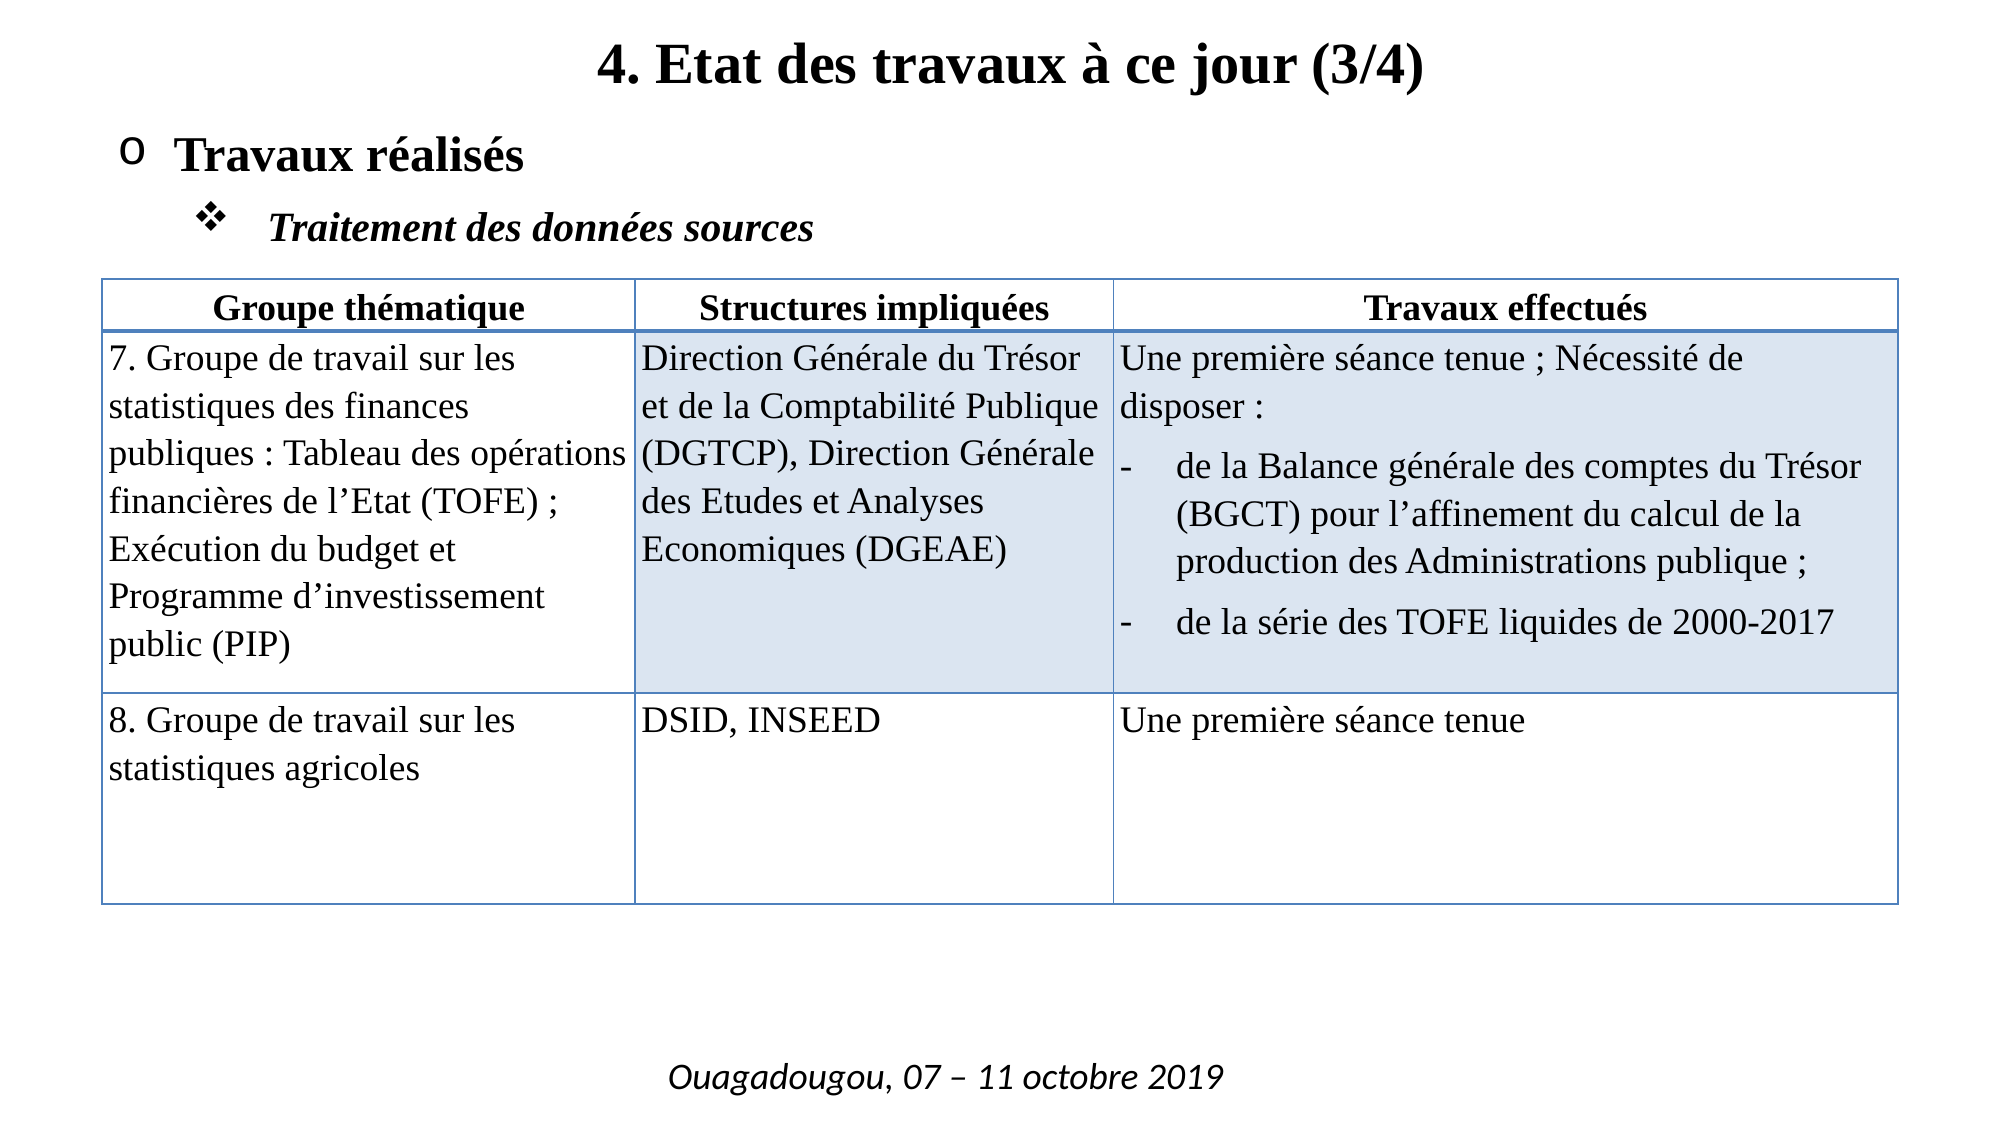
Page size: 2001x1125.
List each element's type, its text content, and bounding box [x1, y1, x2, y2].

table_cell 8. Groupe de travail sur les statistiques agricoles [103, 694, 634, 903]
table_header Structures impliquées [636, 280, 1113, 329]
table_cell Une première séance tenue [1114, 694, 1897, 903]
table_cell DSID, INSEED [636, 694, 1113, 903]
table_cell 7. Groupe de travail sur les statistiques des finances publiques : Tableau des opérations financières de l’Etat (TOFE) ; Exécution du budget et Programme d’investissement public (PIP) [103, 333, 634, 692]
table_cell Direction Générale du Trésor et de la Comptabilité Publique (DGTCP), Direction Générale des Etudes et Analyses Economiques (DGEAE) [636, 333, 1113, 692]
table_cell Une première séance tenue ; Nécessité de disposer : de la Balance générale des comptes du Trésor (BGCT) pour l’affinement du calcul de la production des Administrations publique ; de la série des TOFE liquides de 2000-2017 [1114, 333, 1897, 692]
subtitle Travaux réalisés Traitement des données sources [102, 113, 1863, 278]
table_header Travaux effectués [1114, 280, 1897, 329]
text_box Ouagadougou, 07 – 11 octobre 2019 [652, 1045, 1239, 1105]
table_header Groupe thématique [103, 280, 634, 329]
title 4. Etat des travaux à ce jour (3/4) [373, 7, 1649, 113]
